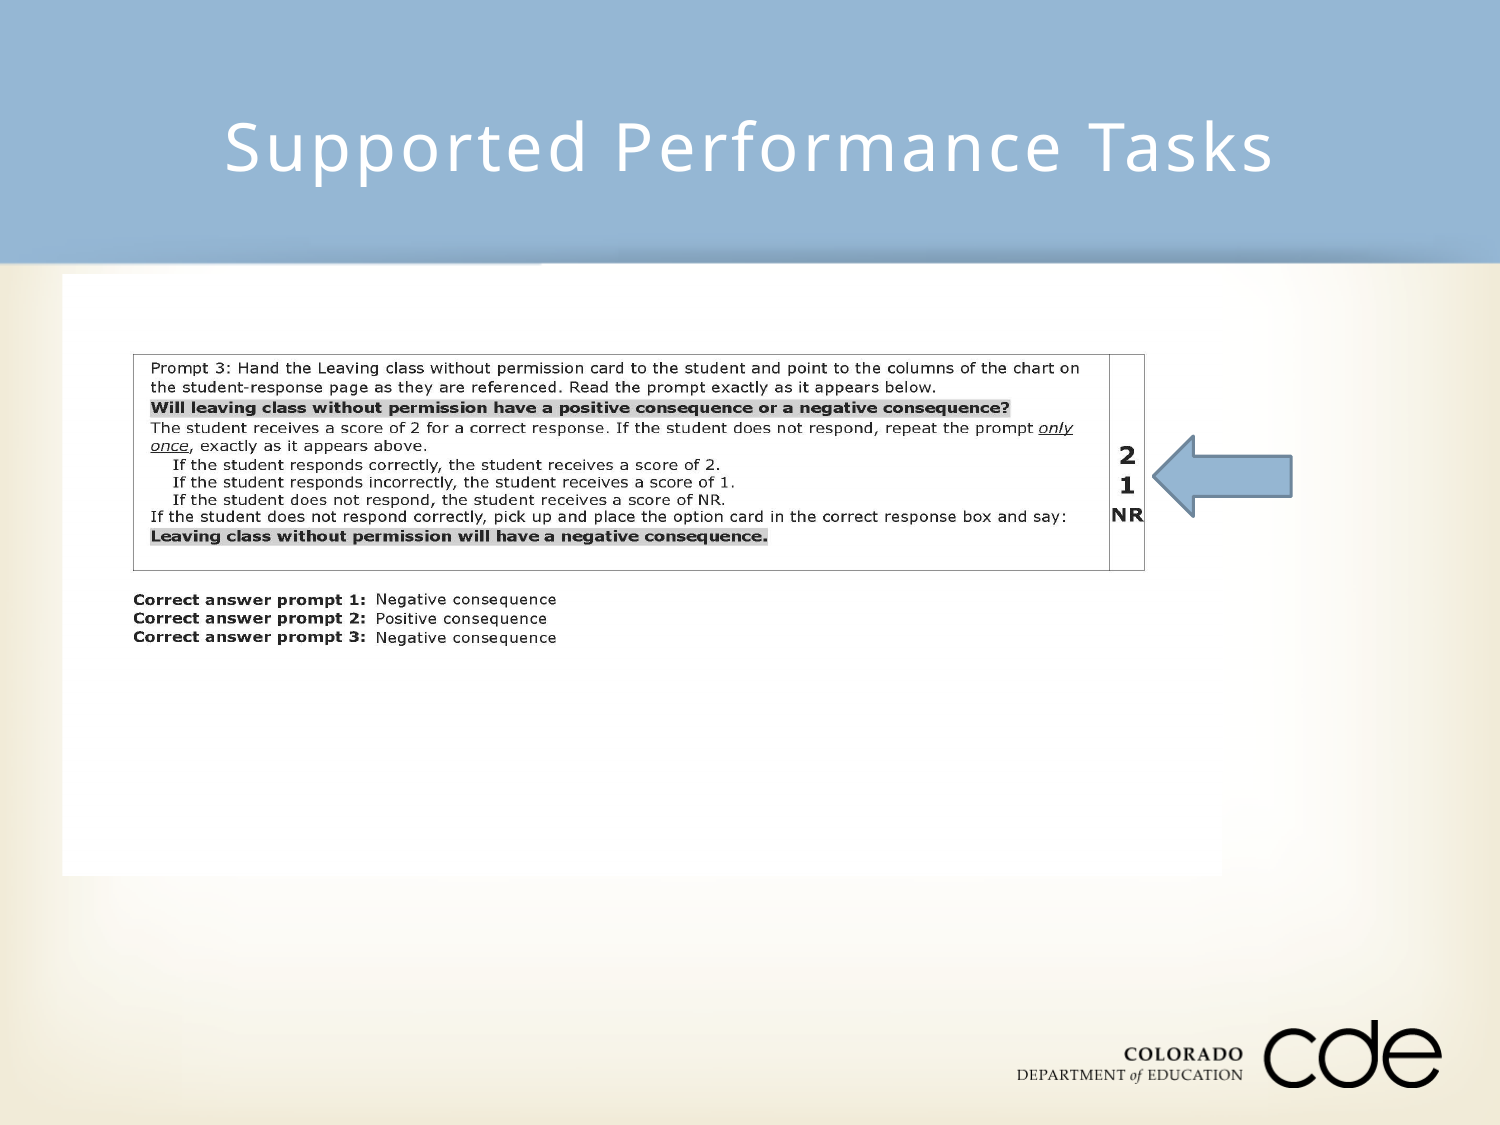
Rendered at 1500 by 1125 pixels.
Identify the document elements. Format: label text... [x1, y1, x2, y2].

text_box [1227, 454, 1293, 498]
picture [0, 0, 1500, 1125]
title Supported Performance Tasks [62, 58, 1438, 232]
